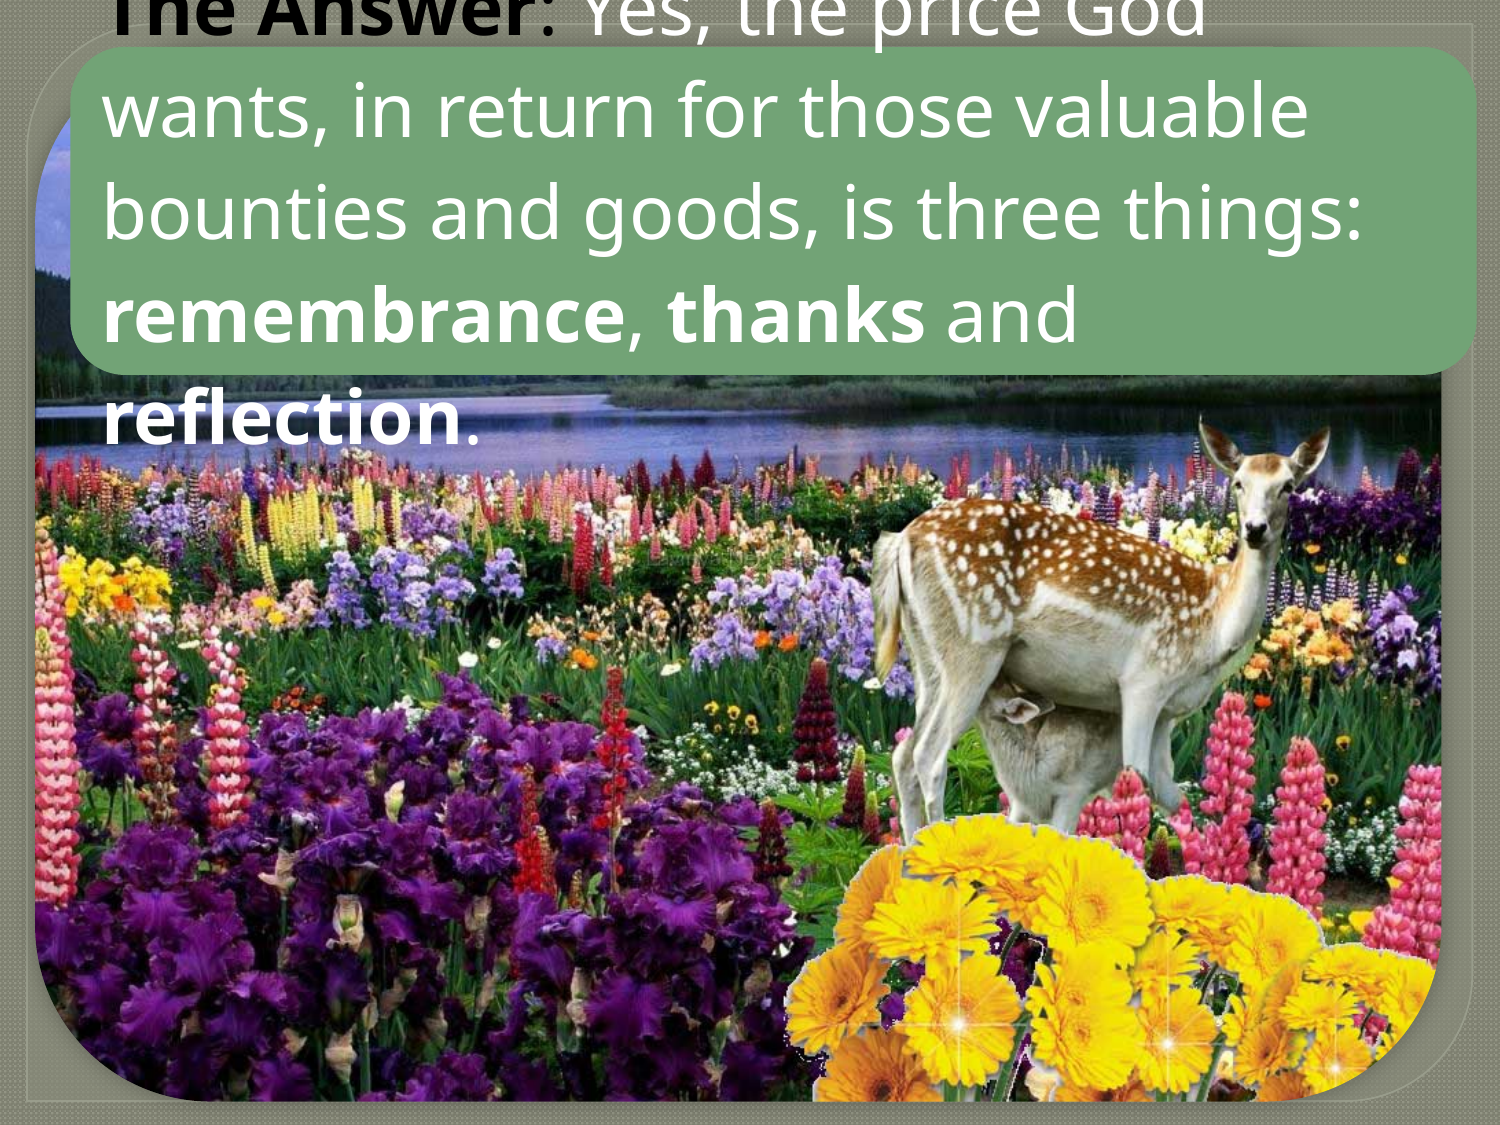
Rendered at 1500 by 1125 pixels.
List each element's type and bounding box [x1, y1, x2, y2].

text_box [70, 46, 1477, 376]
picture [34, 46, 1442, 1102]
text_box [70, 23, 1466, 46]
